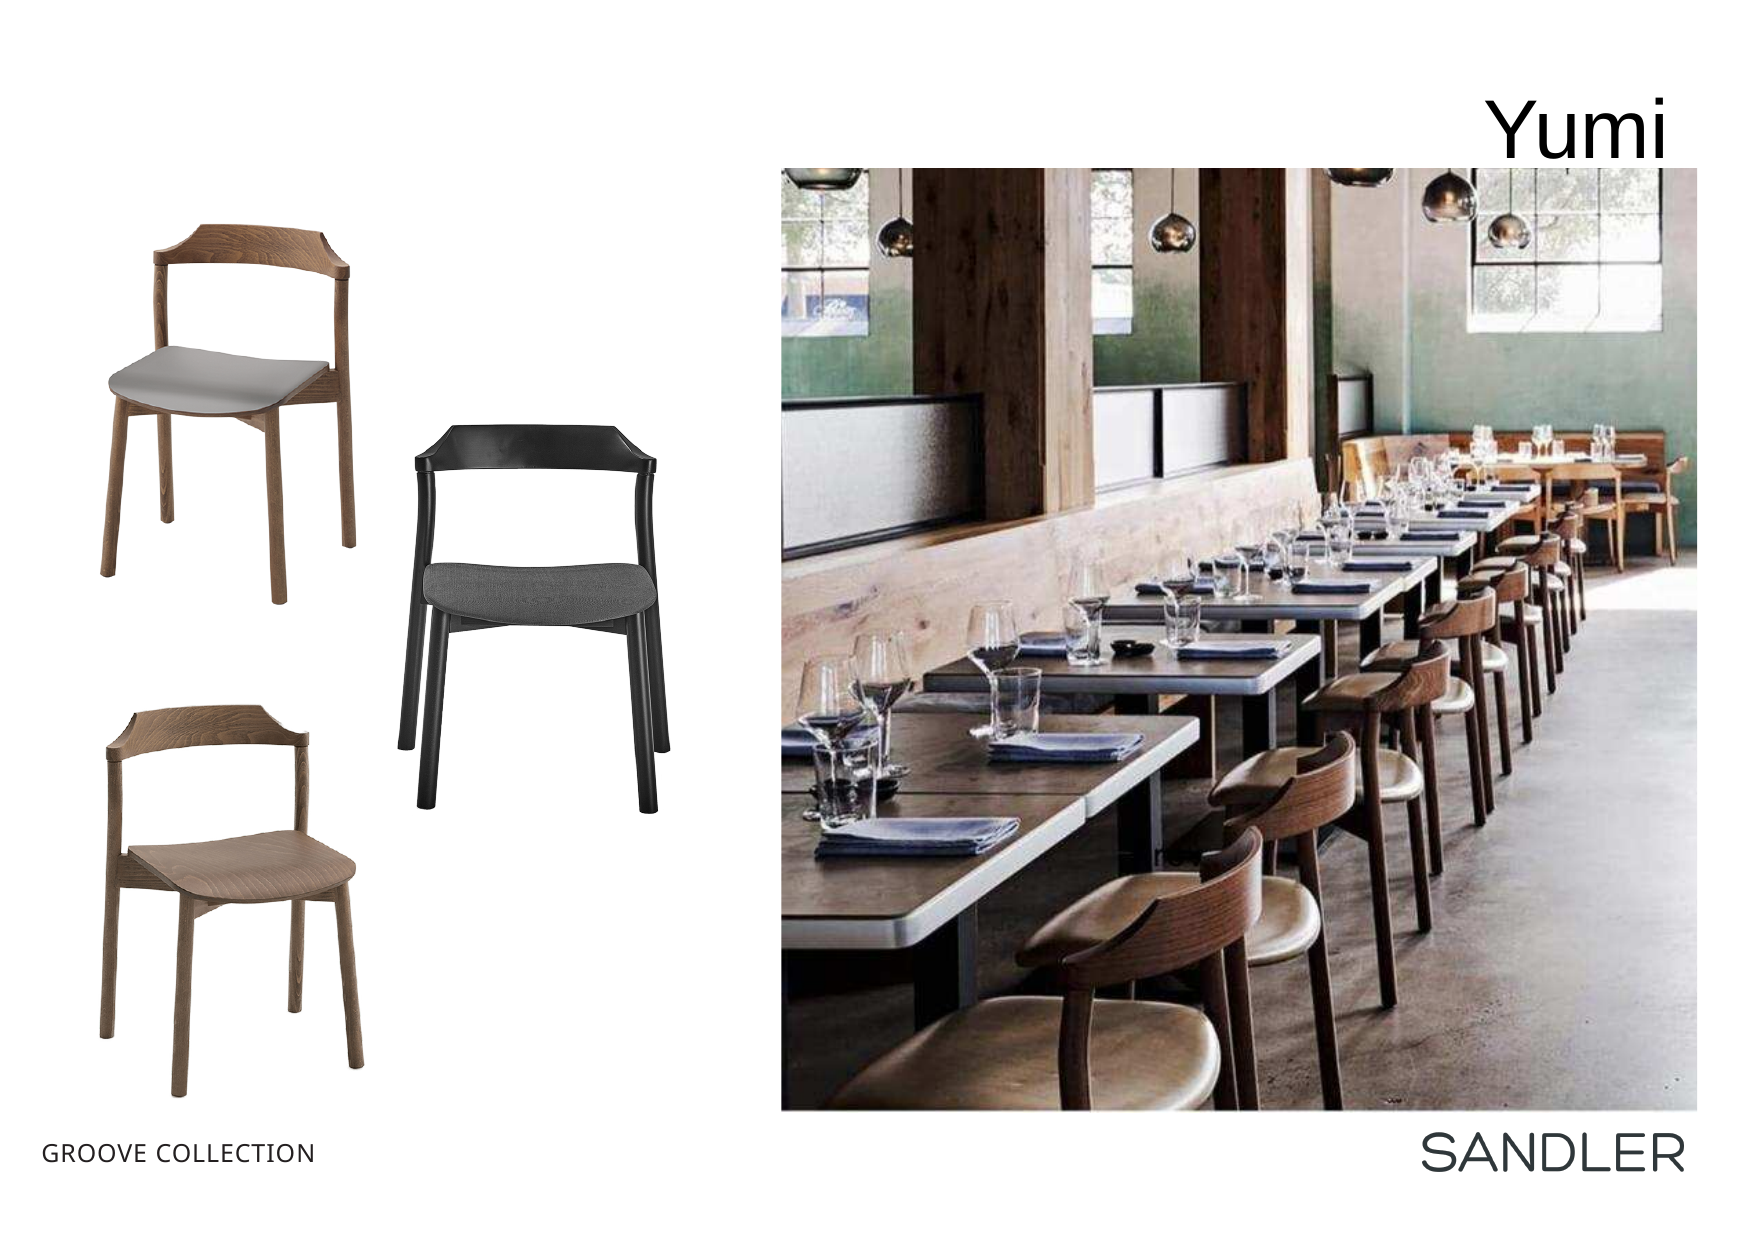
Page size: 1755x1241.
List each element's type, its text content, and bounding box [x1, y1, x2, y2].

text_box GROOVE COLLECTION [39, 1135, 450, 1168]
text_box Yumi [1233, 67, 1684, 168]
picture [389, 417, 676, 823]
picture [87, 210, 375, 616]
picture [84, 700, 378, 1106]
picture [1422, 1132, 1684, 1172]
picture [781, 168, 1698, 1113]
